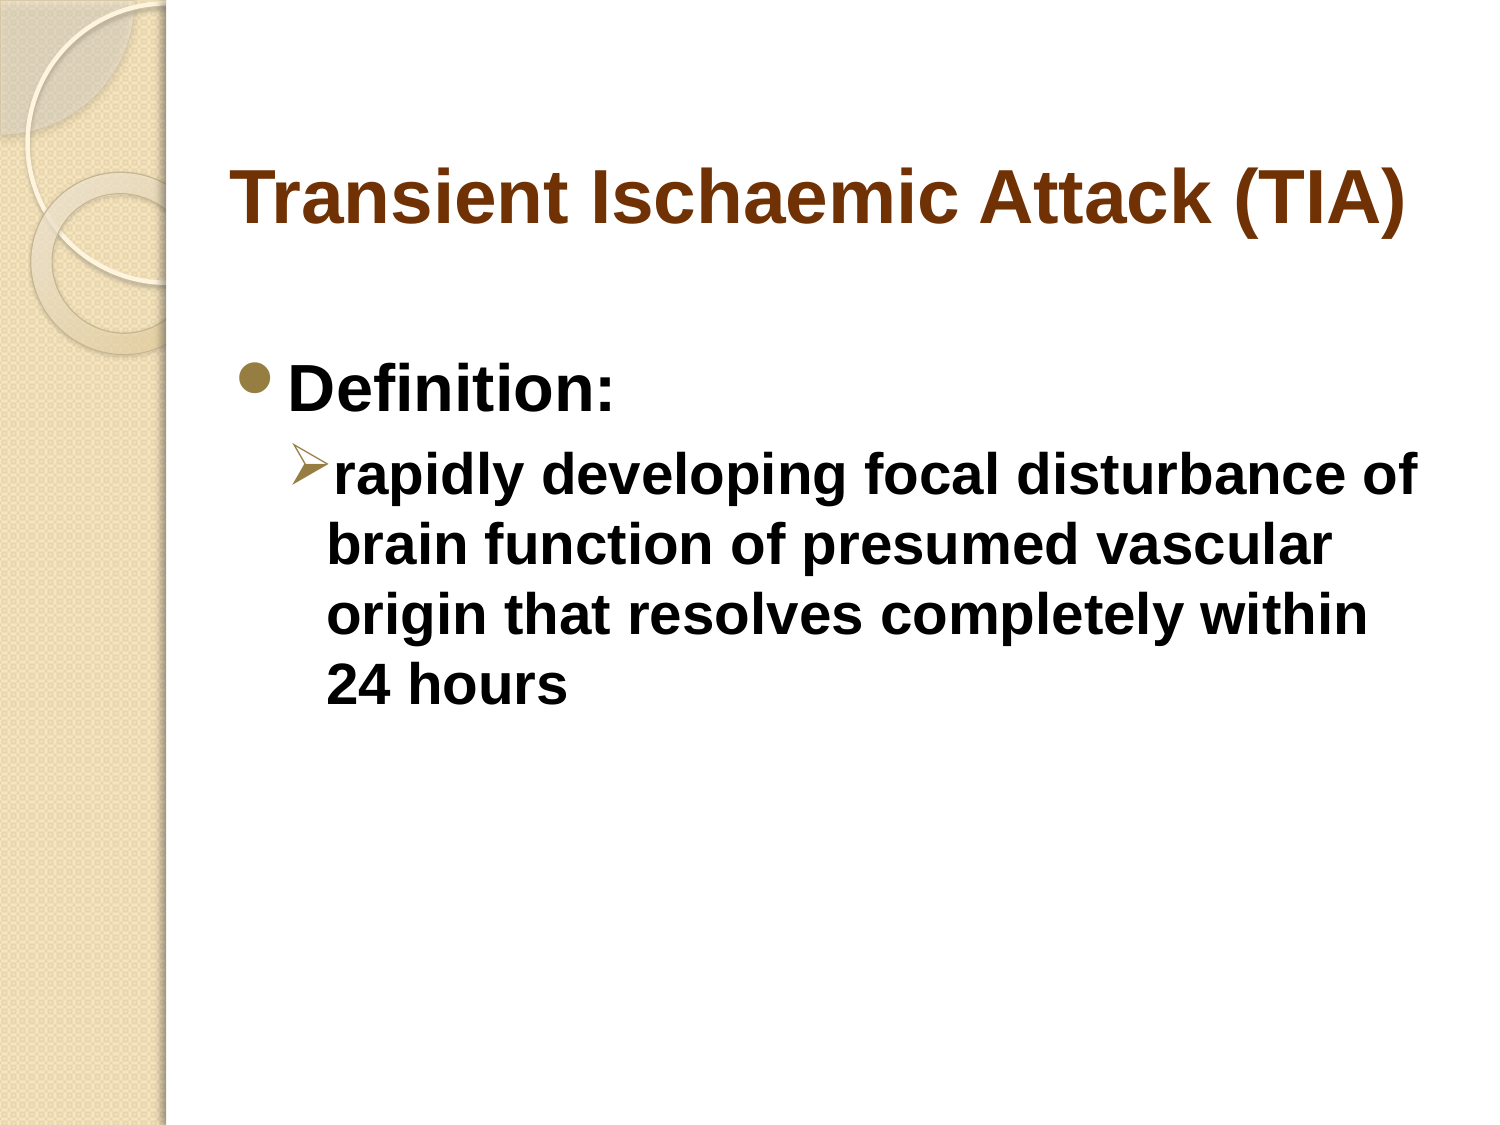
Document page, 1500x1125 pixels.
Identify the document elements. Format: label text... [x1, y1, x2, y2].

title Transient Ischaemic Attack (TIA) [214, 99, 1445, 287]
list Definition: rapidly developing focal disturbance of brain function of presumed vascular origin that resolves completely within 24 hours [206, 337, 1437, 1125]
